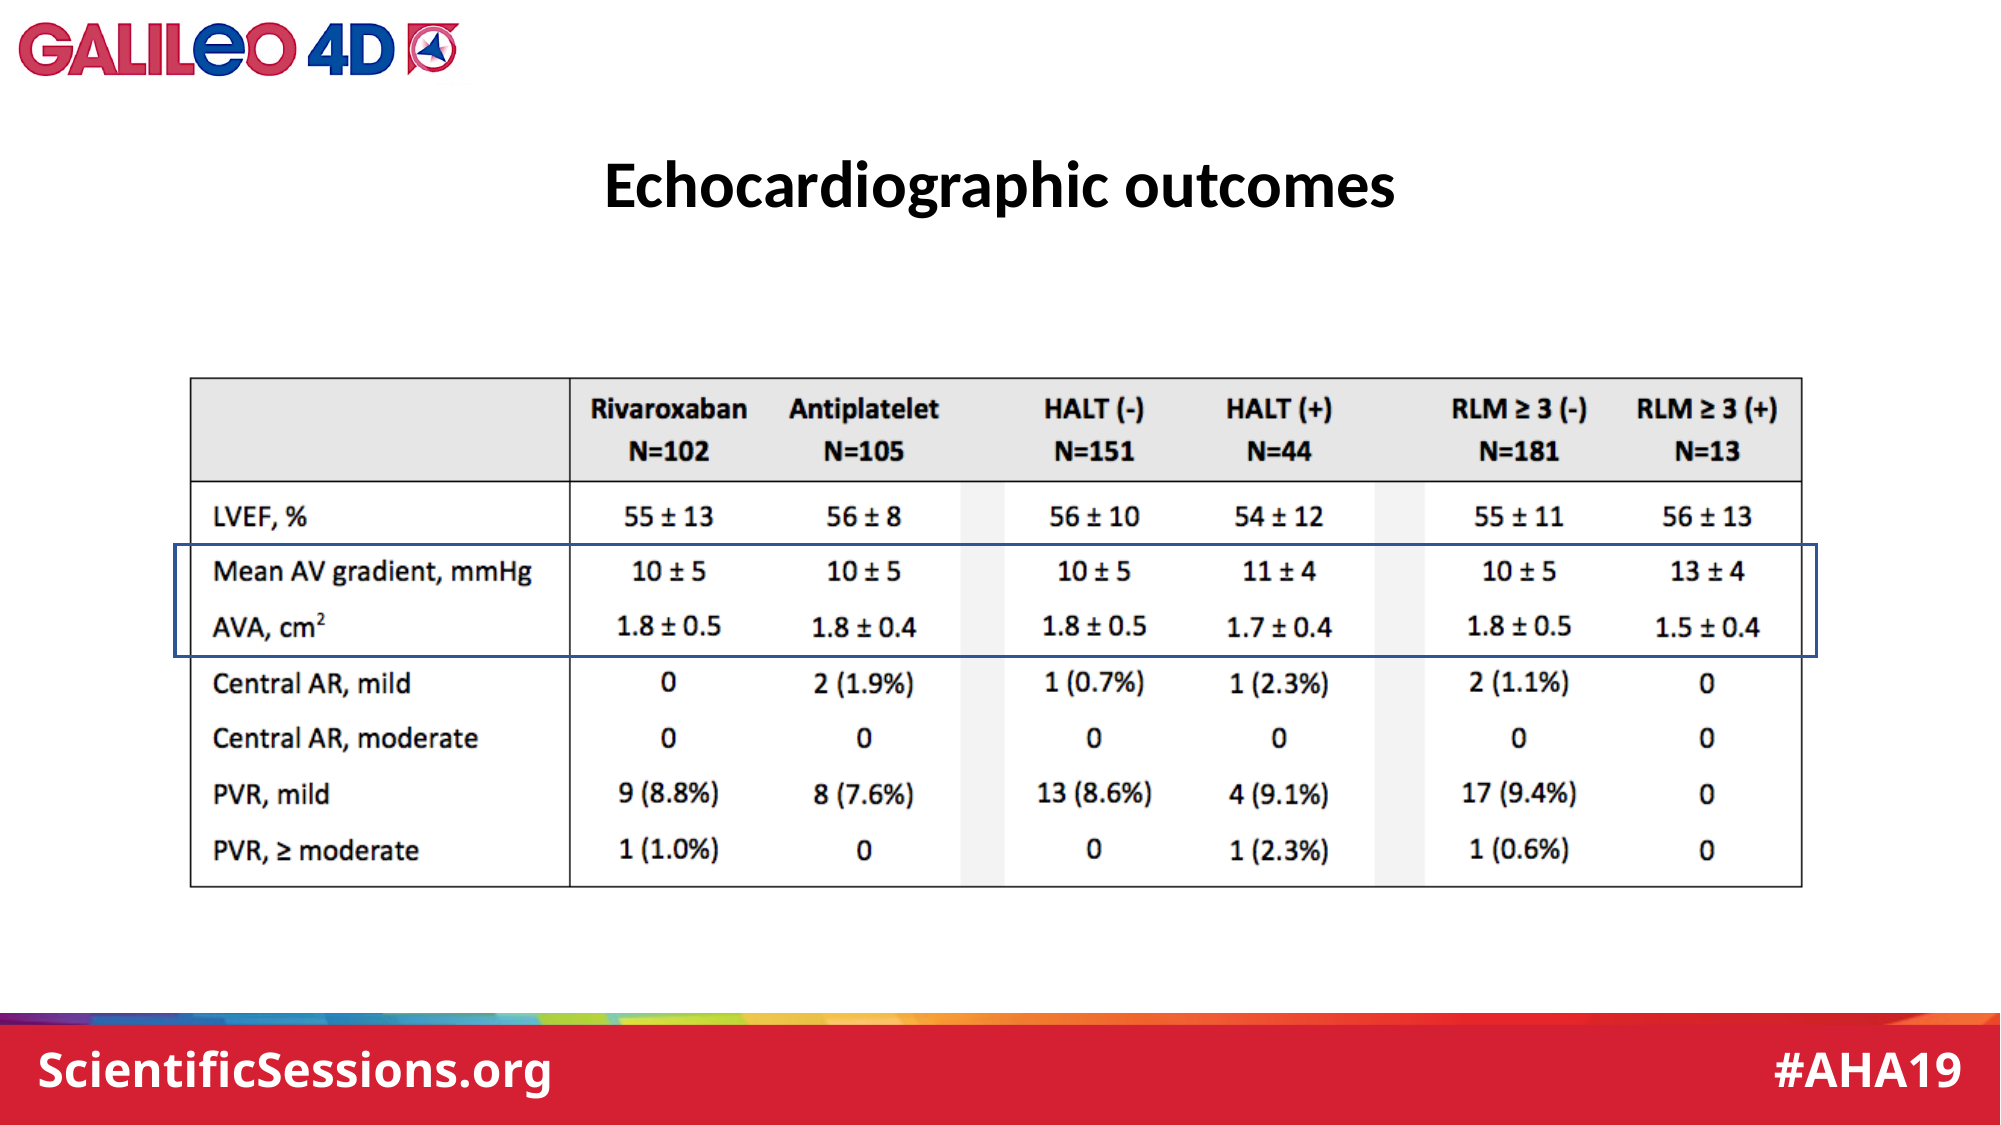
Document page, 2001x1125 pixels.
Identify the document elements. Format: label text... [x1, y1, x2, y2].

picture [0, 1012, 2000, 1026]
text_box Echocardiographic outcomes [5, 133, 1997, 229]
text_box #AHA19 [1266, 1052, 1978, 1105]
text_box ScientificSessions.org [22, 1052, 734, 1105]
picture [178, 361, 1821, 903]
picture [9, 12, 473, 85]
text_box [0, 1026, 2000, 1125]
